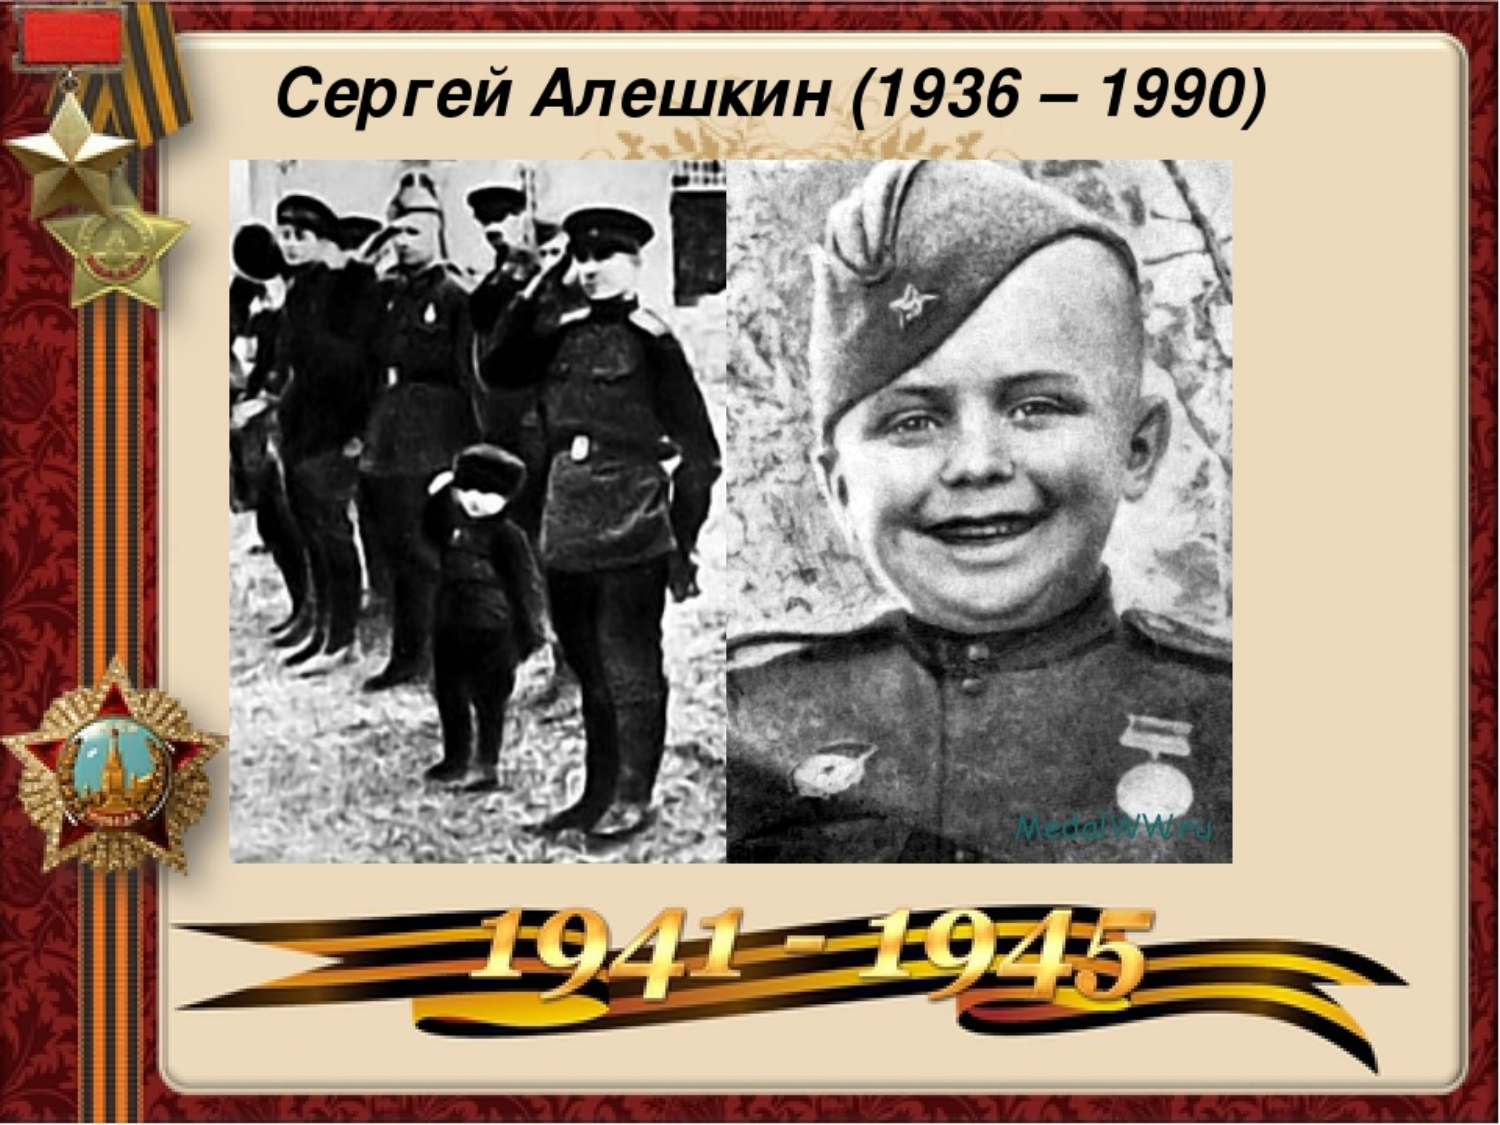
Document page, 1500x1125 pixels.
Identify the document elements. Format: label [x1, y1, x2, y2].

list [0, 0, 1500, 1125]
